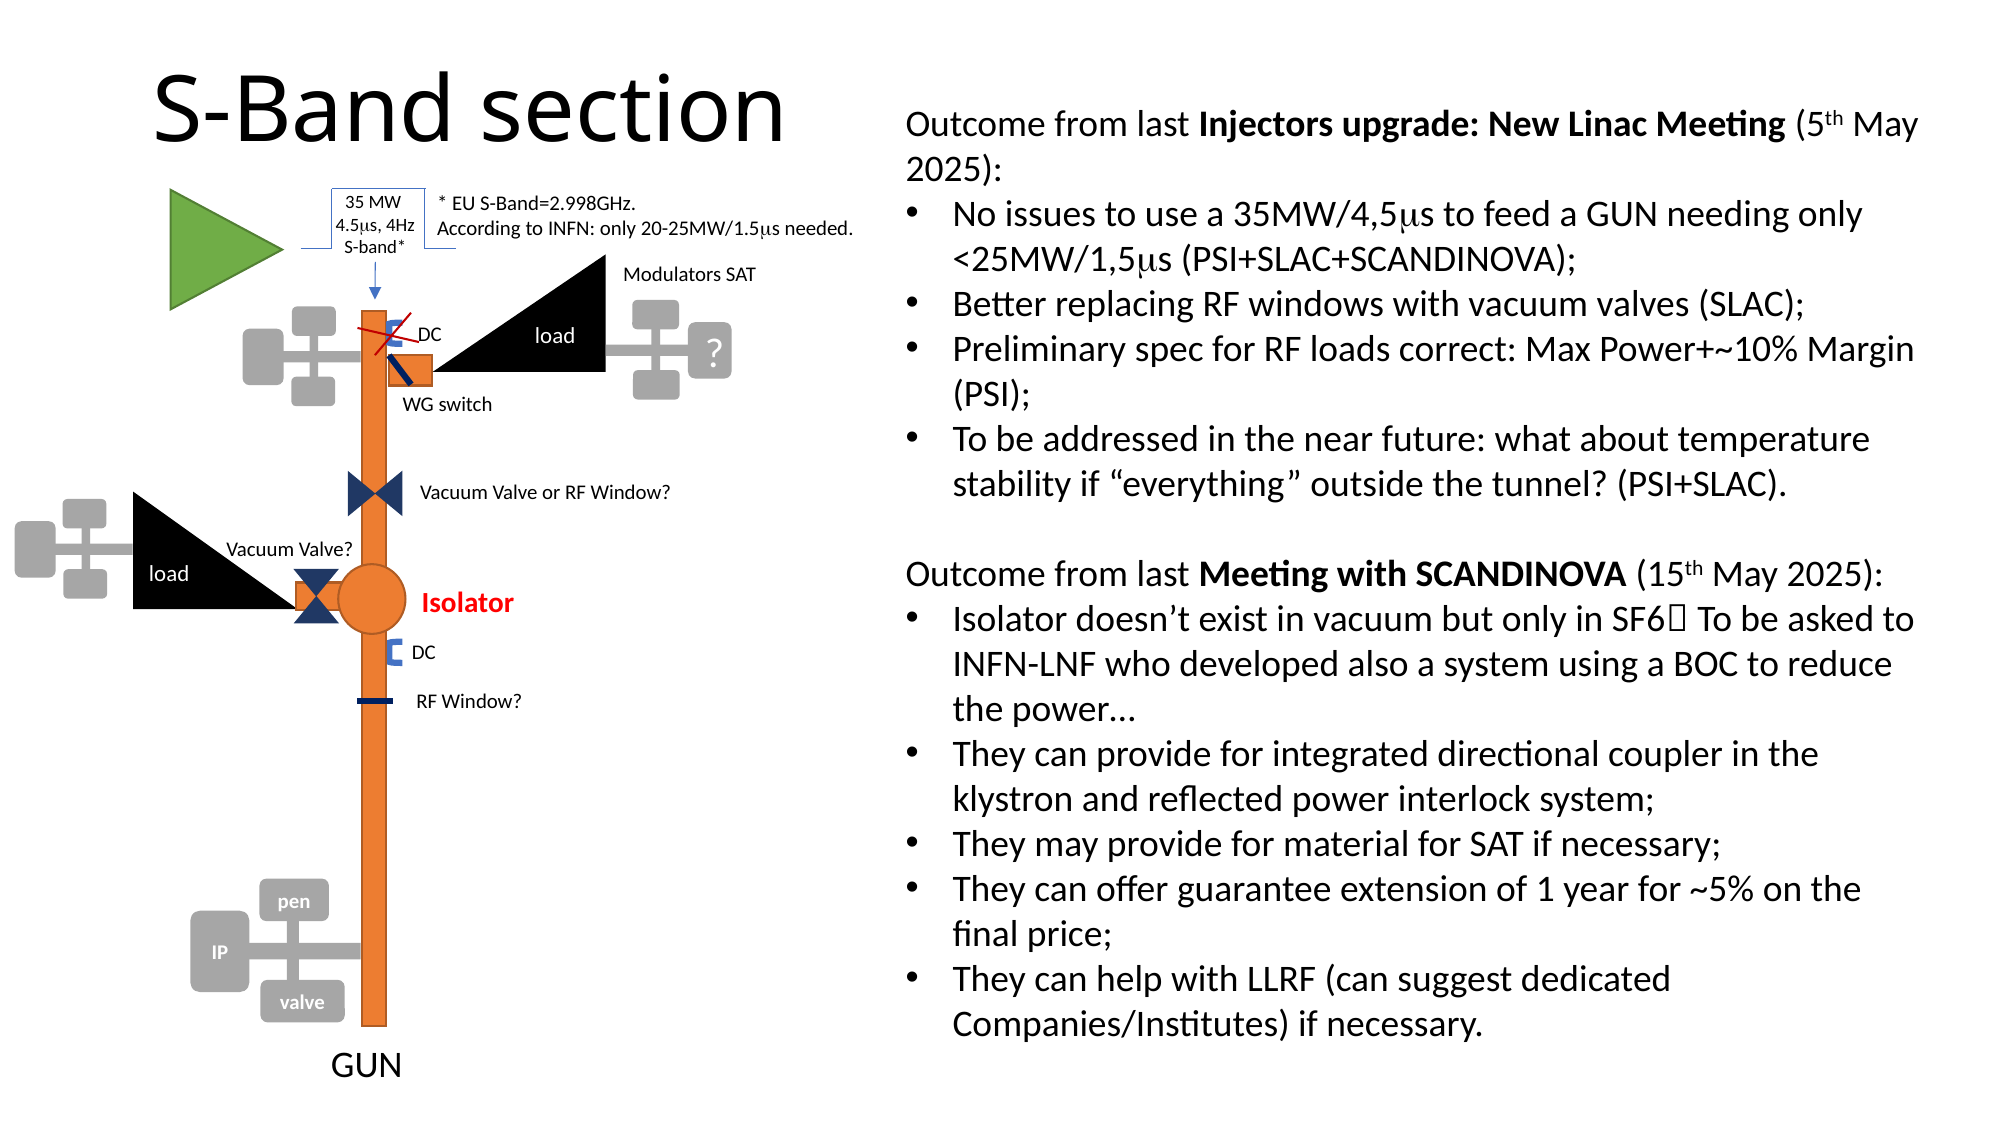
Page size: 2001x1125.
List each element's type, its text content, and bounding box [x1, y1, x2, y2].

text_box Outcome from last Injectors upgrade: New Linac Meeting (5th May 2025): No issues to use a 35MW/4,5s to feed a GUN needing only <25MW/1,5s (PSI+SLAC+SCANDINOVA); Better replacing RF windows with vacuum valves (SLAC); Preliminary spec for RF loads correct: Max Power+~10% Margin (PSI); To be addressed in the near future: what about temperature stability if “everything” outside the tunnel? (PSI+SLAC). Outcome from last Meeting with SCANDINOVA (15th May 2025): Isolator doesn’t exist in vacuum but only in SF6 To be asked to INFN-LNF who developed also a system using a BOC to reduce the power… They can provide for integrated directional coupler in the klystron and reflected power interlock system; They may provide for material for SAT if necessary; They can offer guarantee extension of 1 year for ~5% on the final price; They can help with LLRF (can suggest dedicated Companies/Institutes) if necessary. [890, 91, 1946, 1052]
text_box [14, 182, 874, 1093]
title S-Band section [137, 3, 1863, 221]
